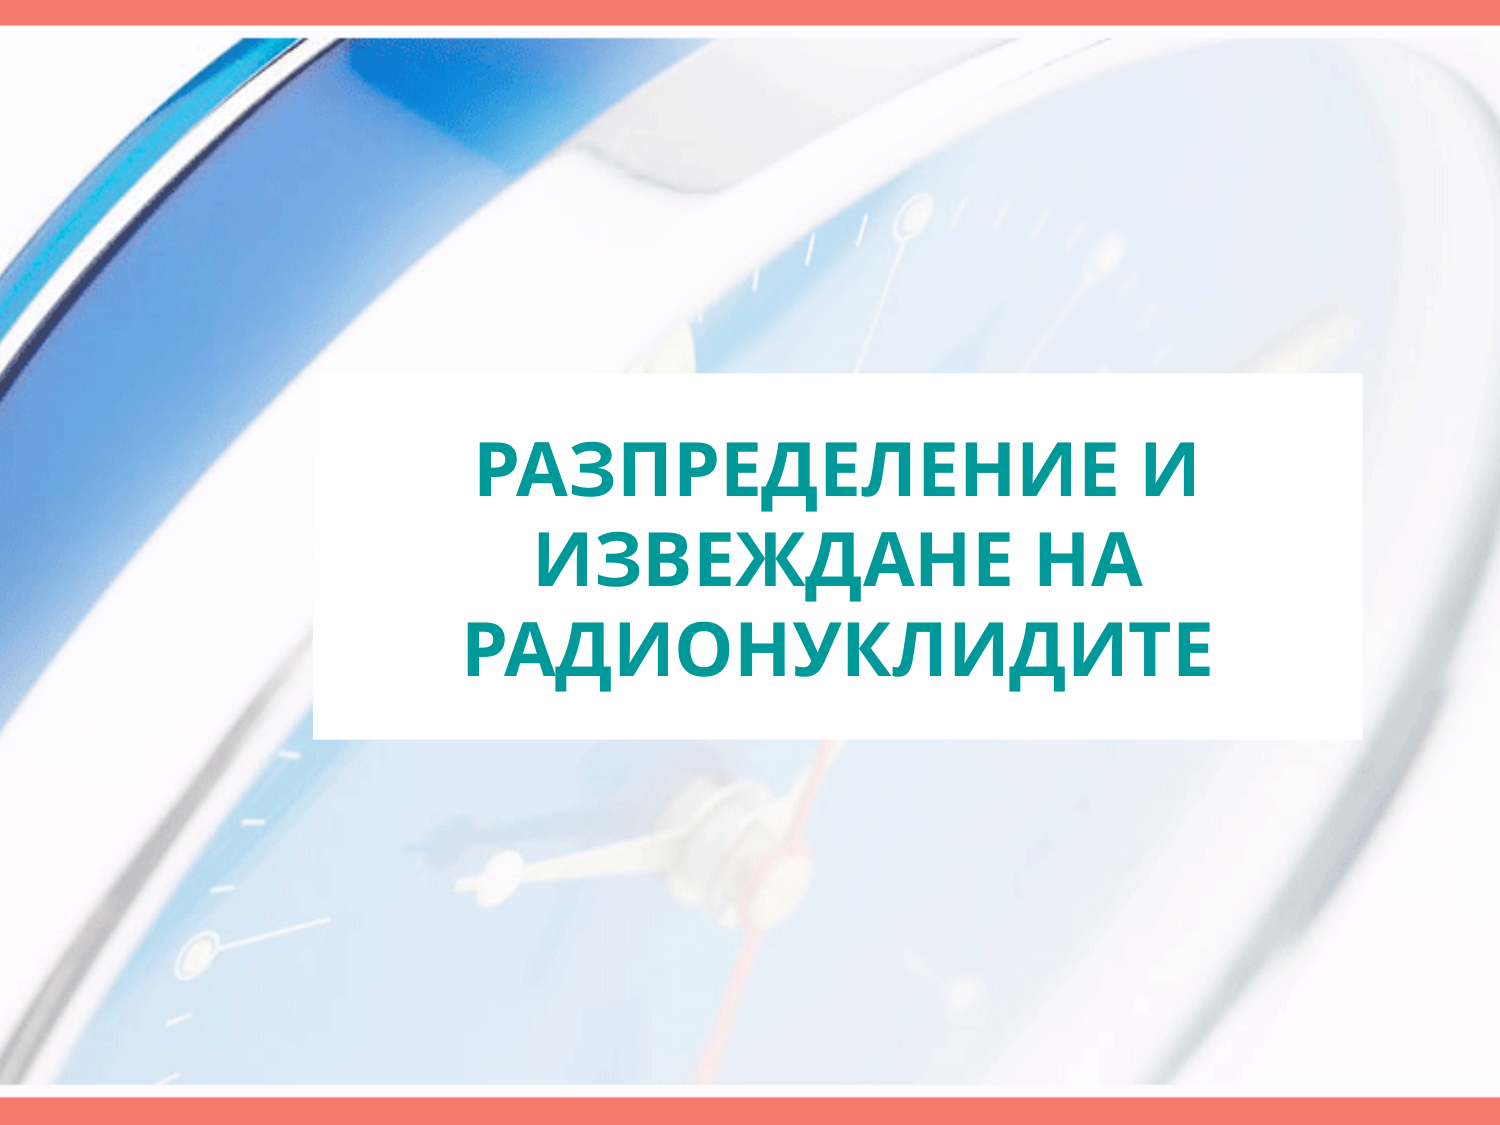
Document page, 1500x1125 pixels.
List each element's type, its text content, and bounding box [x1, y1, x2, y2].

title РАЗПРЕДЕЛЕНИЕ И ИЗВЕЖДАНЕ НА РАДИОНУКЛИДИТЕ [312, 373, 1363, 740]
picture [0, 0, 1500, 1125]
